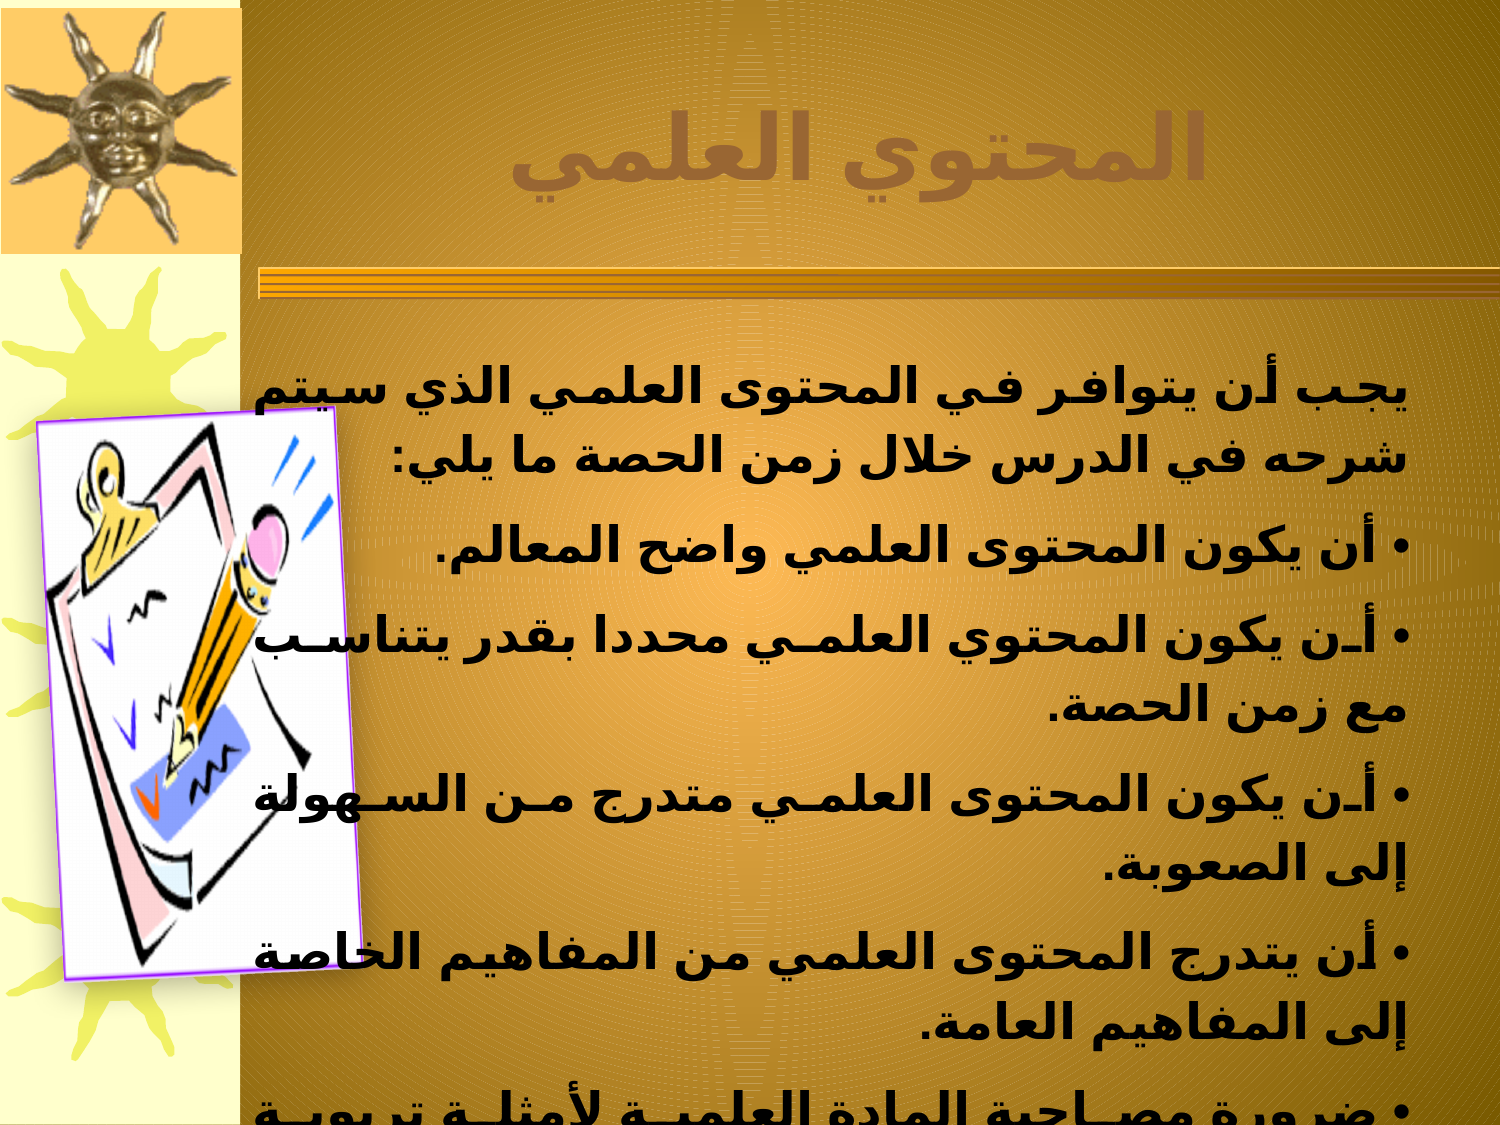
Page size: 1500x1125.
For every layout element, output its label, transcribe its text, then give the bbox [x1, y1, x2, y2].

picture [1, 8, 242, 254]
picture [64, 976, 177, 982]
text_box يجب أن يتوافر في المحتوى العلمي الذي سيتم شرحه في الدرس خلال زمن الحصة ما يلي: • أن يكون المحتوى العلمي واضح المعالم. • أن يكون المحتوي العلمي محددا بقدر يتناسب مع زمن الحصة. • أن يكون المحتوى العلمي متدرج من السهولة إلى الصعوبة. • أن يتدرج المحتوى العلمي من المفاهيم الخاصة إلى المفاهيم العامة. • ضرورة مصاحبة المادة العلمية لأمثلة تربوية وواقعية مرتبطة بالدرس تتميز بالسهولة والبساطة والوضوح بحيث تخدم الموضوع وتمهد له وتساعد على توصيل المعلومة العلمية بسهولة ويسر. [237, 337, 1425, 1125]
title المحتوي العلمي [250, 50, 1492, 238]
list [49, 412, 351, 976]
picture [36, 421, 49, 661]
